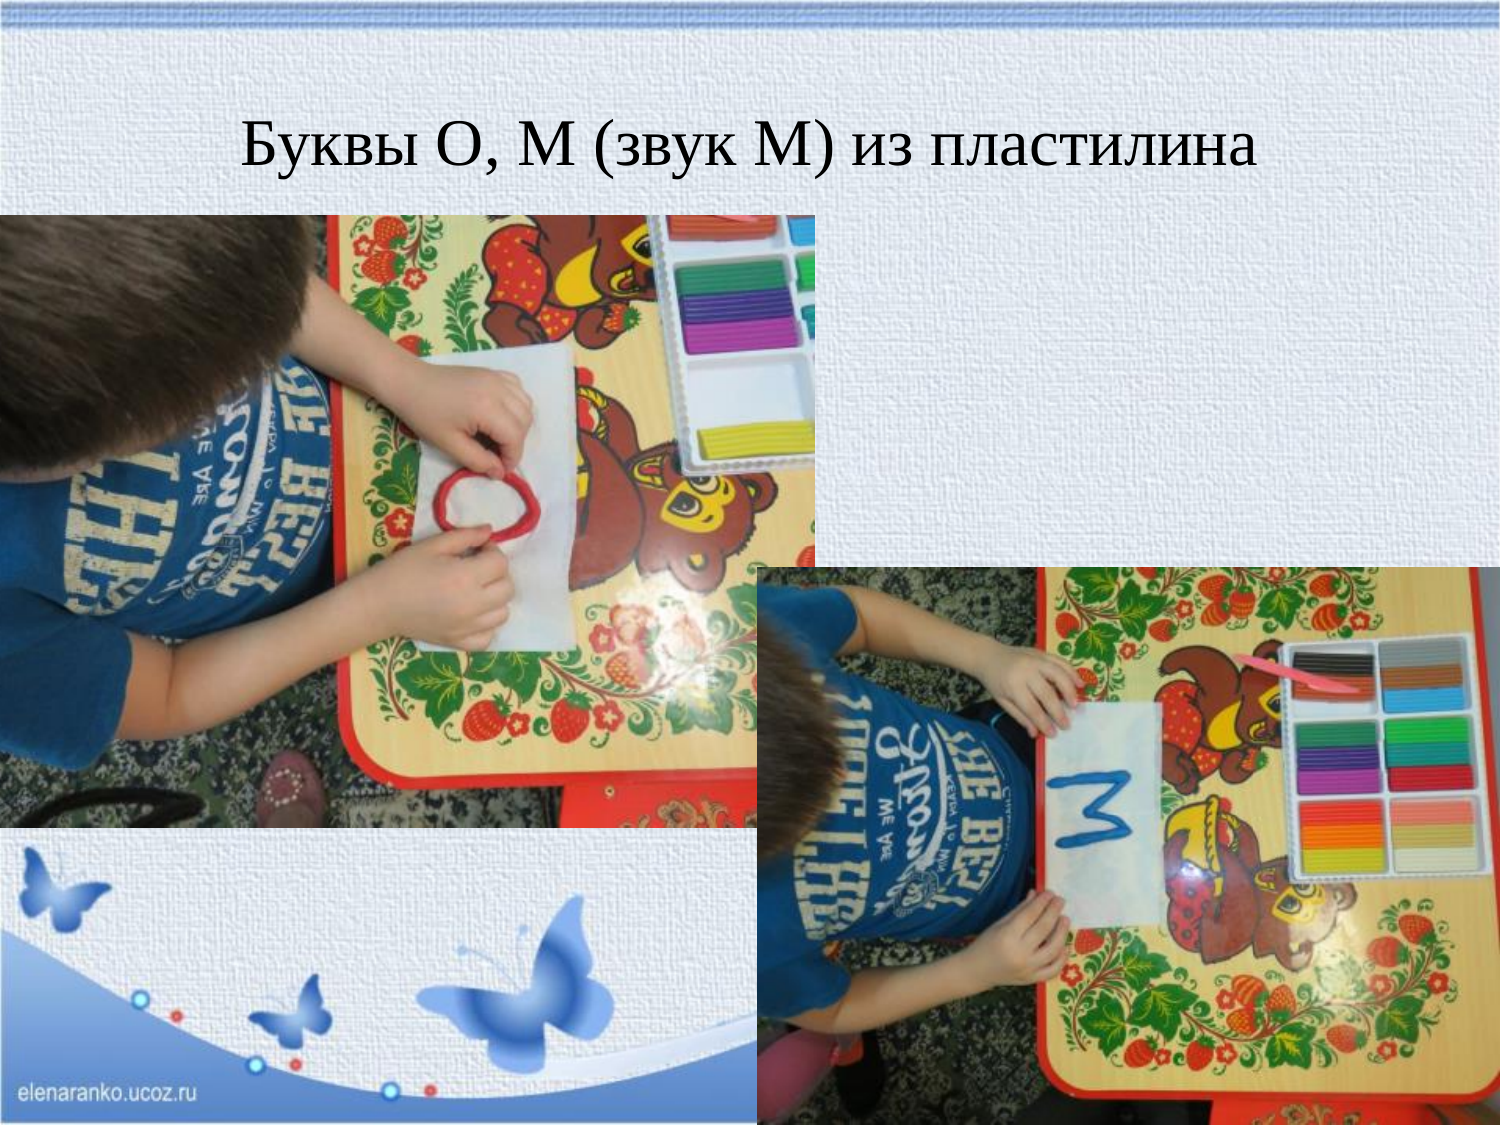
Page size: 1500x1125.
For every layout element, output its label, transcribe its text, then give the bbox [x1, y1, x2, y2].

title Буквы О, М (звук М) из пластилина [75, 45, 1425, 233]
picture [0, 0, 1500, 1125]
